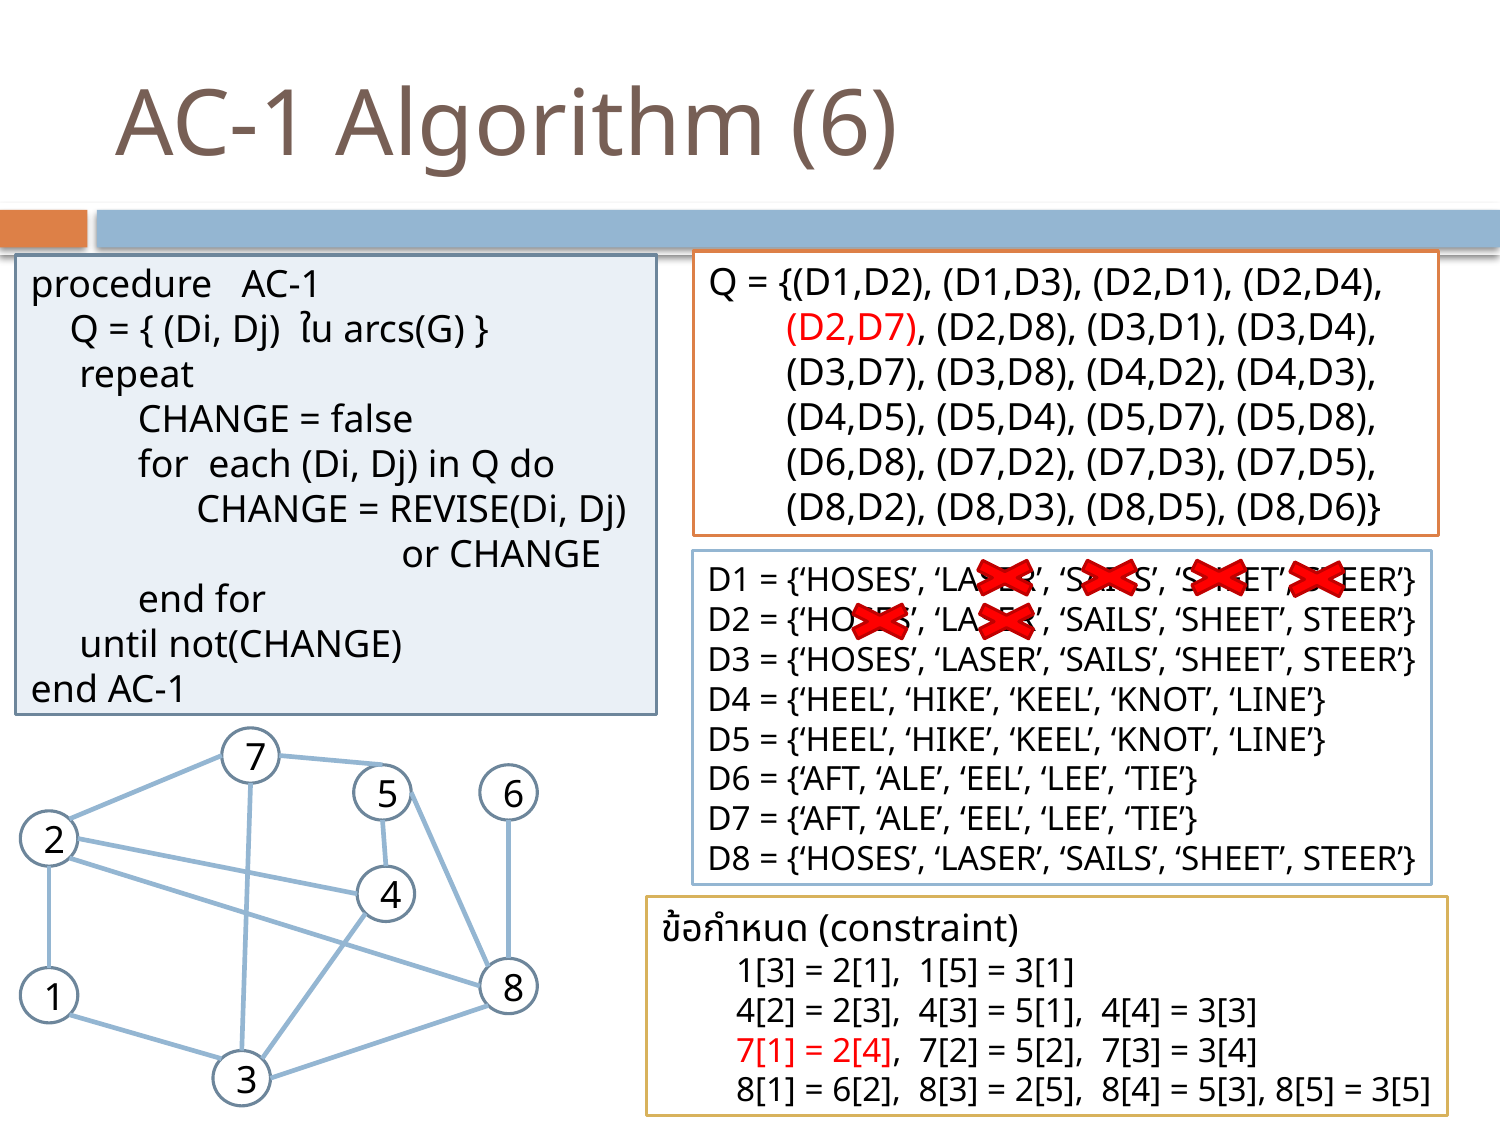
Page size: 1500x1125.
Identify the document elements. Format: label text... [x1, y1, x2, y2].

text_box [1081, 558, 1138, 597]
text_box [978, 602, 1035, 641]
title AC-1 Algorithm (6) [100, 37, 1439, 201]
text_box Q = {(D1,D2), (D1,D3), (D2,D1), (D2,D4), (D2,D7), (D2,D8), (D3,D1), (D3,D4), (D3,D7), (D3,D8), (D4,D2), (D4,D3), (D4,D5), (D5,D4), (D5,D7), (D5,D8), (D6,D8), (D7,D2), (D7,D3), (D7,D5), (D8,D2), (D8,D3), (D8,D5), (D8,D6)} [692, 249, 1440, 537]
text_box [20, 727, 538, 1107]
text_box [851, 602, 909, 641]
text_box procedure AC-1 Q = { (Di, Dj) ใน arcs(G) } repeat CHANGE = false for each (Di, Dj) in Q do CHANGE = REVISE(Di, Dj) or CHANGE end for until not(CHANGE) end AC-1 [14, 253, 658, 716]
text_box [1190, 558, 1248, 597]
text_box D1 = {‘HOSES’, ‘LASER’, ‘SAILS’, ‘SHEET’, STEER’} D2 = {‘HOSES’, ‘LASER’, ‘SAILS’, ‘SHEET’, STEER’} D3 = {‘HOSES’, ‘LASER’, ‘SAILS’, ‘SHEET’, STEER’} D4 = {‘HEEL’, ‘HIKE’, ‘KEEL’, ‘KNOT’, ‘LINE’} D5 = {‘HEEL’, ‘HIKE’, ‘KEEL’, ‘KNOT’, ‘LINE’} D6 = {‘AFT, ‘ALE’, ‘EEL’, ‘LEE’, ‘TIE’} D7 = {‘AFT, ‘ALE’, ‘EEL’, ‘LEE’, ‘TIE’} D8 = {‘HOSES’, ‘LASER’, ‘SAILS’, ‘SHEET’, STEER’} [691, 549, 1433, 886]
text_box ข้อกำหนด (constraint) 1[3] = 2[1], 1[5] = 3[1] 4[2] = 2[3], 4[3] = 5[1], 4[4] = 3[3] 7[1] = 2[4], 7[2] = 5[2], 7[3] = 3[4] 8[1] = 6[2], 8[3] = 2[5], 8[4] = 5[3], 8[5] = 3[5] [645, 895, 1449, 1117]
text_box [976, 558, 1034, 597]
text_box [1288, 560, 1346, 599]
